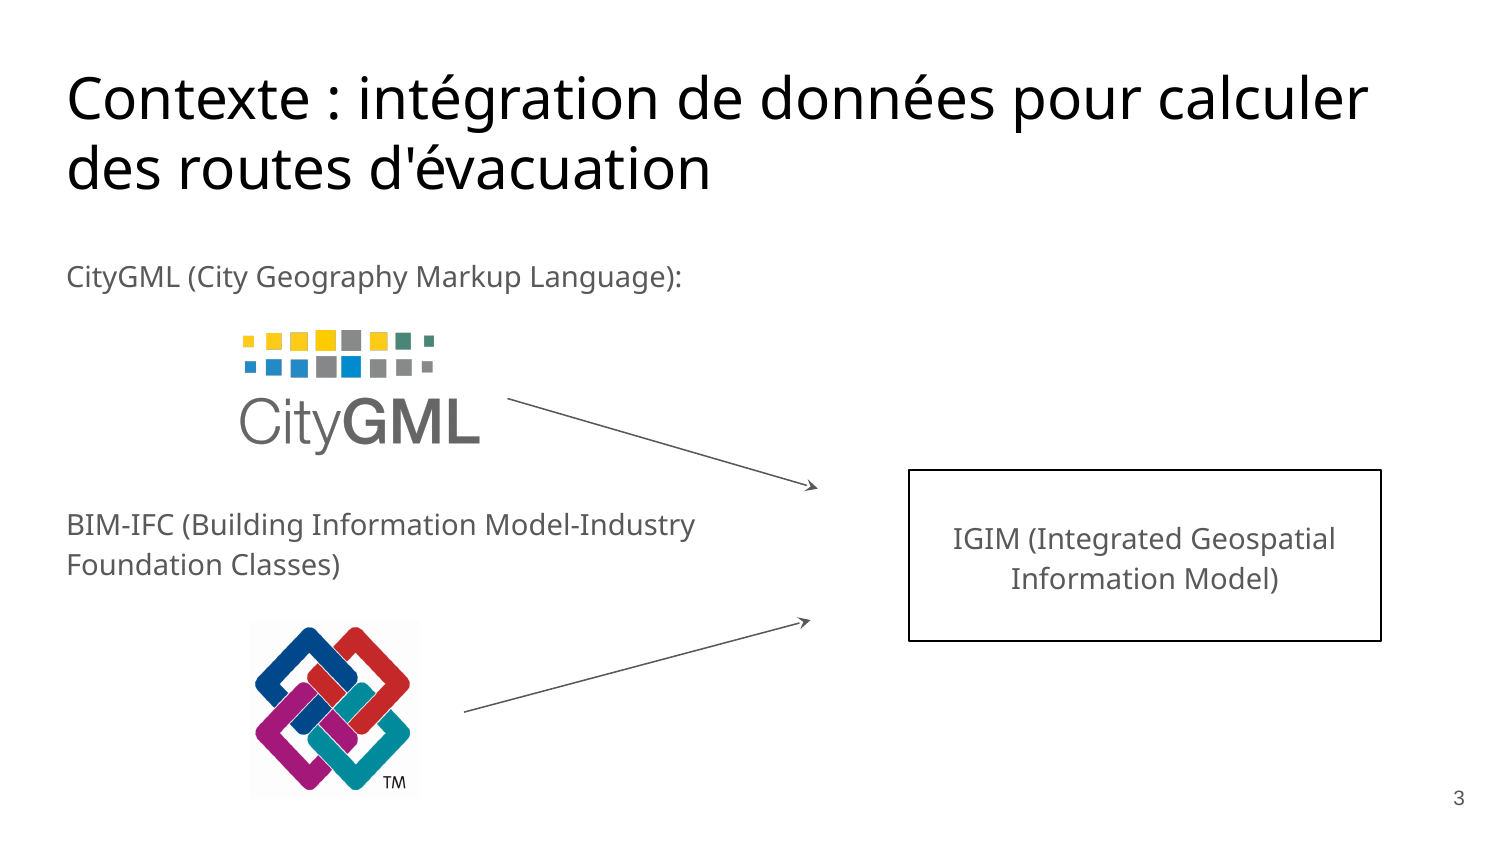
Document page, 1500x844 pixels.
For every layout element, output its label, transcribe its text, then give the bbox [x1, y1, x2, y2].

slide_number ‹#› [1389, 764, 1480, 830]
title Contexte : intégration de données pour calculer des routes d'évacuation [51, 46, 1449, 223]
list IGIM (Integrated Geospatial Information Model) [908, 469, 1382, 641]
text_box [507, 398, 819, 489]
list CityGML (City Geography Markup Language): BIM-IFC (Building Information Model-Industry Foundation Classes) [51, 237, 740, 799]
picture [238, 329, 480, 457]
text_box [463, 619, 811, 713]
picture [249, 621, 421, 799]
